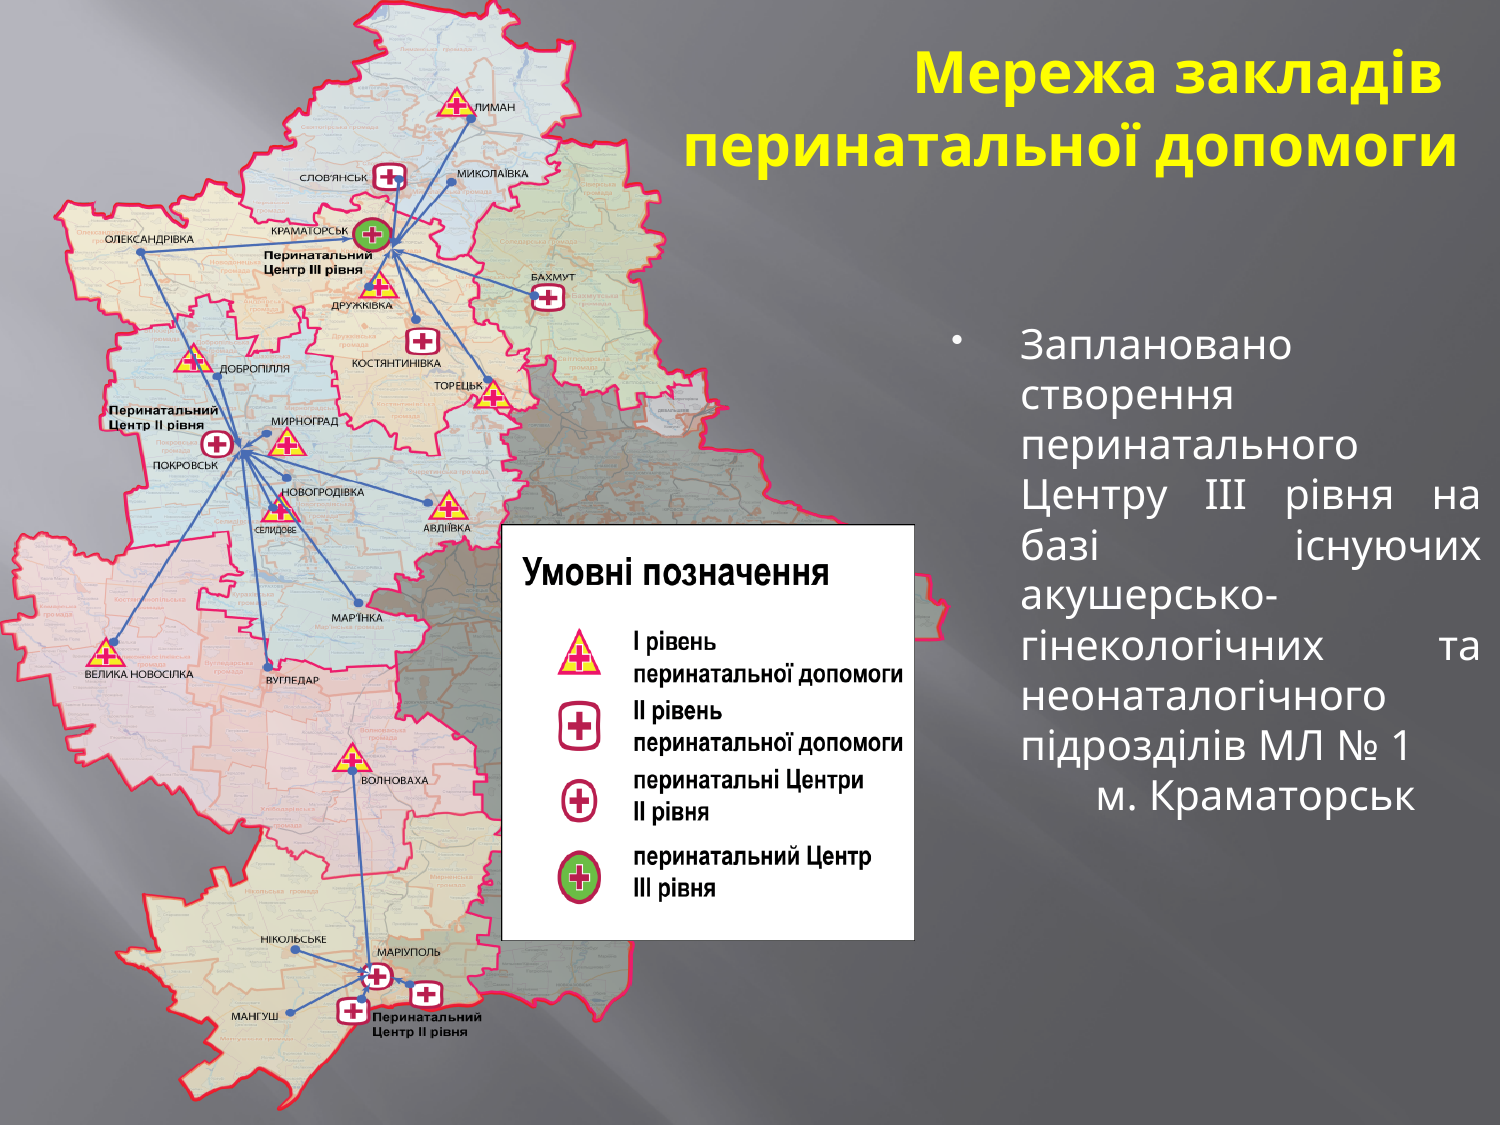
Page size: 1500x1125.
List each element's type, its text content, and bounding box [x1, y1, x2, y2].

list Заплановано створення перинатального Центру ІІІ рівня на базі існуючих акушерсько-гінекологічних та неонаталогічного підрозділів МЛ № 1 м. Краматорськ [994, 310, 1497, 1067]
title Мережа закладів перинатальної допомоги [994, 0, 1474, 197]
picture [0, 0, 951, 1114]
